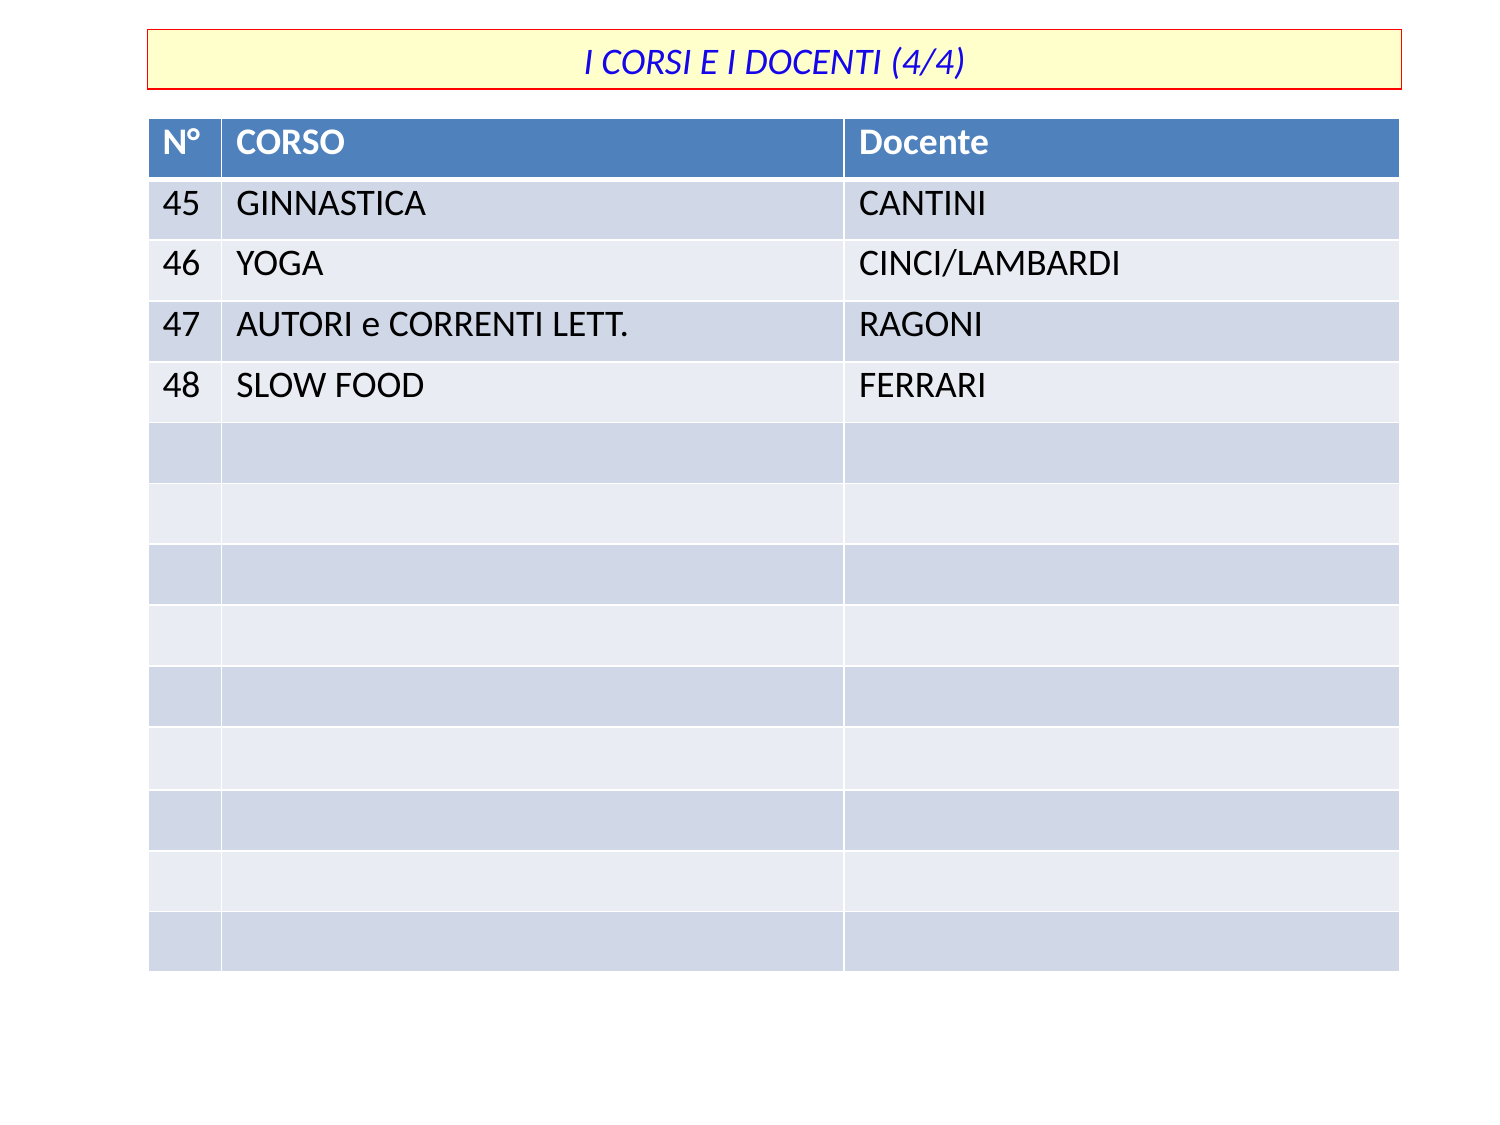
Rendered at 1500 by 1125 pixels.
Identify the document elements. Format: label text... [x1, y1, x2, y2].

table_cell [845, 728, 1399, 789]
table_cell RAGONI [845, 302, 1399, 361]
table_cell [149, 667, 221, 726]
table_cell SLOW FOOD [222, 363, 843, 422]
table_cell 46 [149, 241, 221, 300]
table_cell [149, 728, 221, 789]
table_cell 47 [149, 302, 221, 361]
table_cell [845, 606, 1399, 665]
table_cell [222, 912, 843, 971]
table_cell [845, 545, 1399, 604]
table_cell [149, 791, 221, 850]
table_cell [149, 484, 221, 543]
table_cell [222, 791, 843, 850]
table_cell [149, 852, 221, 911]
table_cell [222, 606, 843, 665]
table_cell 48 [149, 363, 221, 422]
table_header Docente [845, 119, 1399, 177]
table_cell [149, 912, 221, 971]
table_cell CANTINI [845, 182, 1399, 239]
table_cell [845, 667, 1399, 726]
table_cell [845, 912, 1399, 971]
table_cell [222, 852, 843, 911]
table_cell AUTORI e CORRENTI LETT. [222, 302, 843, 361]
table_cell YOGA [222, 241, 843, 300]
table_cell GINNASTICA [222, 182, 843, 239]
table_cell [222, 728, 843, 789]
table_cell CINCI/LAMBARDI [845, 241, 1399, 300]
table_cell [845, 791, 1399, 850]
table_cell FERRARI [845, 363, 1399, 422]
table_cell [149, 545, 221, 604]
table_cell [222, 484, 843, 543]
table_cell [845, 423, 1399, 483]
table_header CORSO [222, 119, 843, 177]
table_cell [222, 545, 843, 604]
table_cell 45 [149, 182, 221, 239]
table_cell [149, 423, 221, 483]
table_cell [845, 852, 1399, 911]
table_cell [222, 667, 843, 726]
text_box I CORSI E I DOCENTI (4/4) [147, 29, 1402, 90]
table_header N° [149, 119, 221, 177]
table_cell [845, 484, 1399, 543]
table_cell [222, 423, 843, 483]
table_cell [149, 606, 221, 665]
